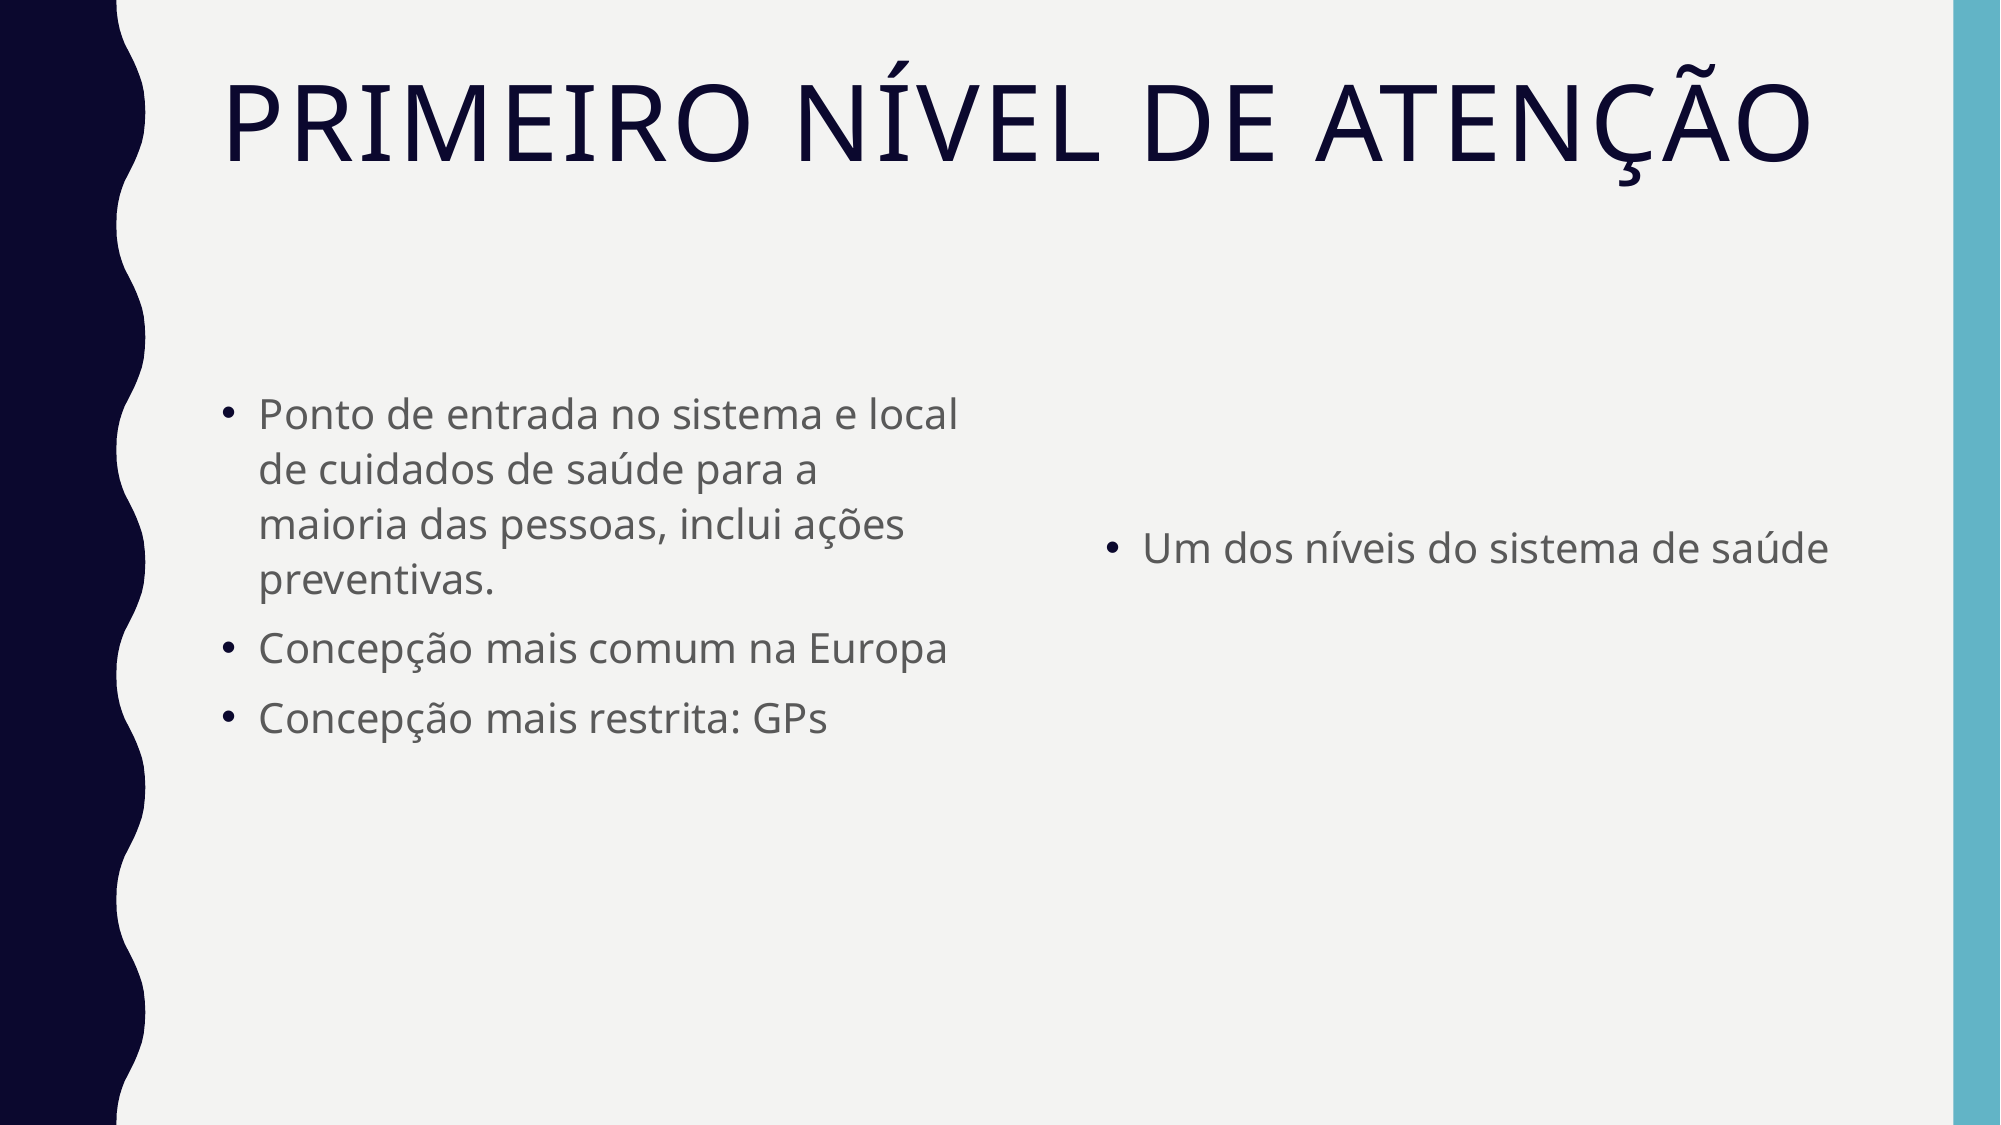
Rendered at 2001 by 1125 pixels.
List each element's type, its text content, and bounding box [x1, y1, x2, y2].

title Primeiro Nível de Atenção [205, 62, 1875, 308]
list Um dos níveis do sistema de saúde [1090, 375, 1878, 969]
list Ponto de entrada no sistema e local de cuidados de saúde para a maioria das pessoas, inclui ações preventivas. Concepção mais comum na Europa Concepção mais restrita: GPs [206, 375, 994, 969]
